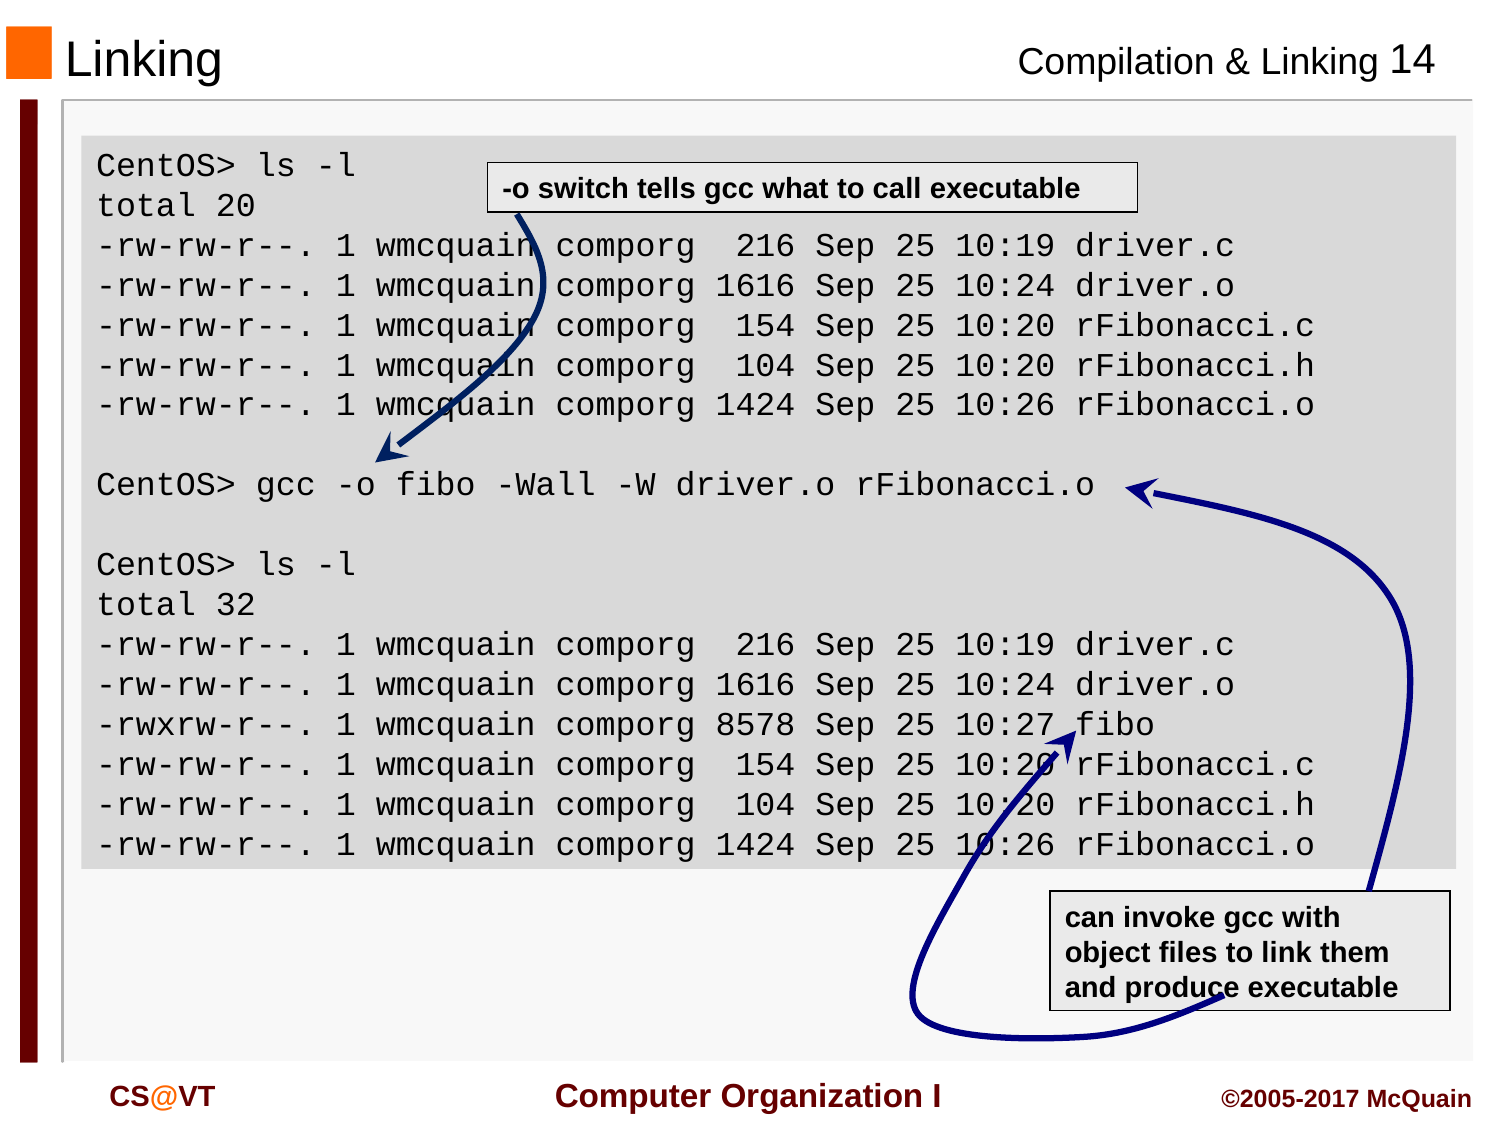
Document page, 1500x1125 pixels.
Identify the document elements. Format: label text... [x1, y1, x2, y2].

text_box [375, 214, 544, 463]
title Linking [50, 28, 1000, 85]
text_box can invoke gcc with object files to link them and produce executable [1167, 891, 1450, 1011]
text_box [1125, 481, 1411, 892]
text_box [912, 730, 1225, 1039]
text_box -o switch tells gcc what to call executable [487, 162, 1138, 213]
text_box CentOS> ls -l total 20 -rw-rw-r--. 1 wmcquain comporg 216 Sep 25 10:19 driver.c -rw-rw-r--. 1 wmcquain comporg 1616 Sep 25 10:24 driver.o -rw-rw-r--. 1 wmcquain comporg 154 Sep 25 10:20 rFibonacci.c -rw-rw-r--. 1 wmcquain comporg 104 Sep 25 10:20 rFibonacci.h -rw-rw-r--. 1 wmcquain comporg 1424 Sep 25 10:26 rFibonacci.o CentOS> gcc -o fibo -Wall -W driver.o rFibonacci.o CentOS> ls -l total 32 -rw-rw-r--. 1 wmcquain comporg 216 Sep 25 10:19 driver.c -rw-rw-r--. 1 wmcquain comporg 1616 Sep 25 10:24 driver.o -rwxrw-r--. 1 wmcquain comporg 8578 Sep 25 10:27 fibo -rw-rw-r--. 1 wmcquain comporg 154 Sep 25 10:20 rFibonacci.c -rw-rw-r--. 1 wmcquain comporg 104 Sep 25 10:20 rFibonacci.h -rw-rw-r--. 1 wmcquain comporg 1424 Sep 25 10:26 rFibonacci.o [81, 135, 1457, 869]
